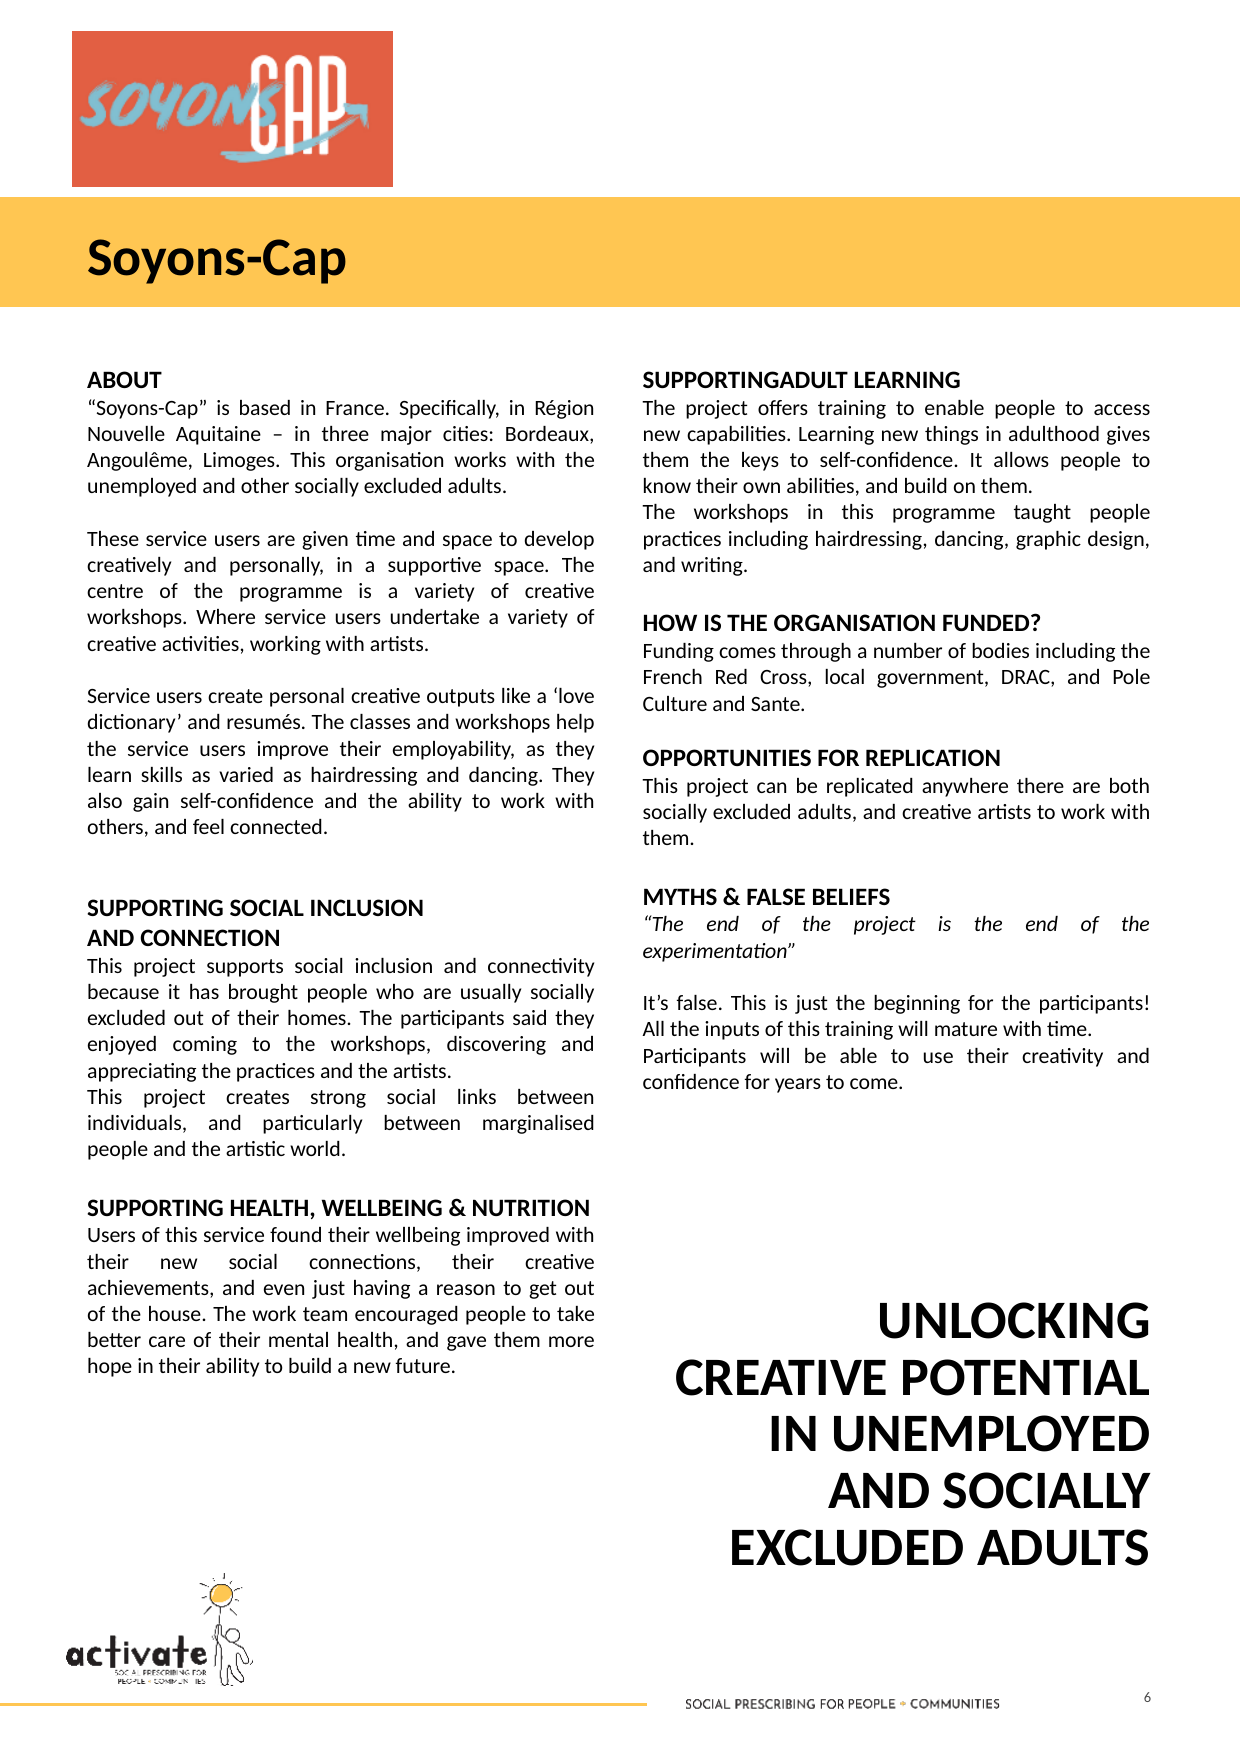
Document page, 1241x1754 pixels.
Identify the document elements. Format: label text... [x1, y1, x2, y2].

picture [679, 1695, 1003, 1714]
picture [64, 1570, 255, 1688]
list ABOUT “Soyons-Cap” is based in France. Specifically, in Région Nouvelle Aquitaine – in three major cities: Bordeaux, Angoulême, Limoges. This organisation works with the unemployed and other socially excluded adults. These service users are given time and space to develop creatively and personally, in a supportive space. The centre of the programme is a variety of creative workshops. Where service users undertake a variety of creative activities, working with artists. Service users create personal creative outputs like a ‘love dictionary’ and resumés. The classes and workshops help the service users improve their employability, as they learn skills as varied as hairdressing and dancing. They also gain self-confidence and the ability to work with others, and feel connected. SUPPORTING SOCIAL INCLUSION AND CONNECTION This project supports social inclusion and connectivity because it has brought people who are usually socially excluded out of their homes. The participants said they enjoyed coming to the workshops, discovering and appreciating the practices and the artists. This project creates strong social links between individuals, and particularly between marginalised people and the artistic world. SUPPORTING HEALTH, WELLBEING & NUTRITION Users of this service found their wellbeing improved with their new social connections, their creative achievements, and even just having a reason to get out of the house. The work team encouraged people to take better care of their mental health, and gave them more hope in their ability to build a new future. SUPPORTINGADULT LEARNING The project offers training to enable people to access new capabilities. Learning new things in adulthood gives them the keys to self-confidence. It allows people to know their own abilities, and build on them. The workshops in this programme taught people practices including hairdressing, dancing, graphic design, and writing. HOW IS THE ORGANISATION FUNDED? Funding comes through a number of bodies including the French Red Cross, local government, DRAC, and Pole Culture and Sante. OPPORTUNITIES FOR REPLICATION This project can be replicated anywhere there are both socially excluded adults, and creative artists to work with them. MYTHS & FALSE BELIEFS “The end of the project is the end of the experimentation” It’s false. This is just the beginning for the participants! All the inputs of this training will mature with time. Participants will be able to use their creativity and confidence for years to come. [72, 355, 1166, 1492]
slide_number 6 [1003, 1677, 1166, 1717]
list Soyons-Cap [72, 213, 1052, 291]
text_box UNLOCKING CREATIVE POTENTIAL IN UNEMPLOYED AND SOCIALLY EXCLUDED ADULTS [659, 1285, 1166, 1584]
picture [72, 31, 393, 187]
